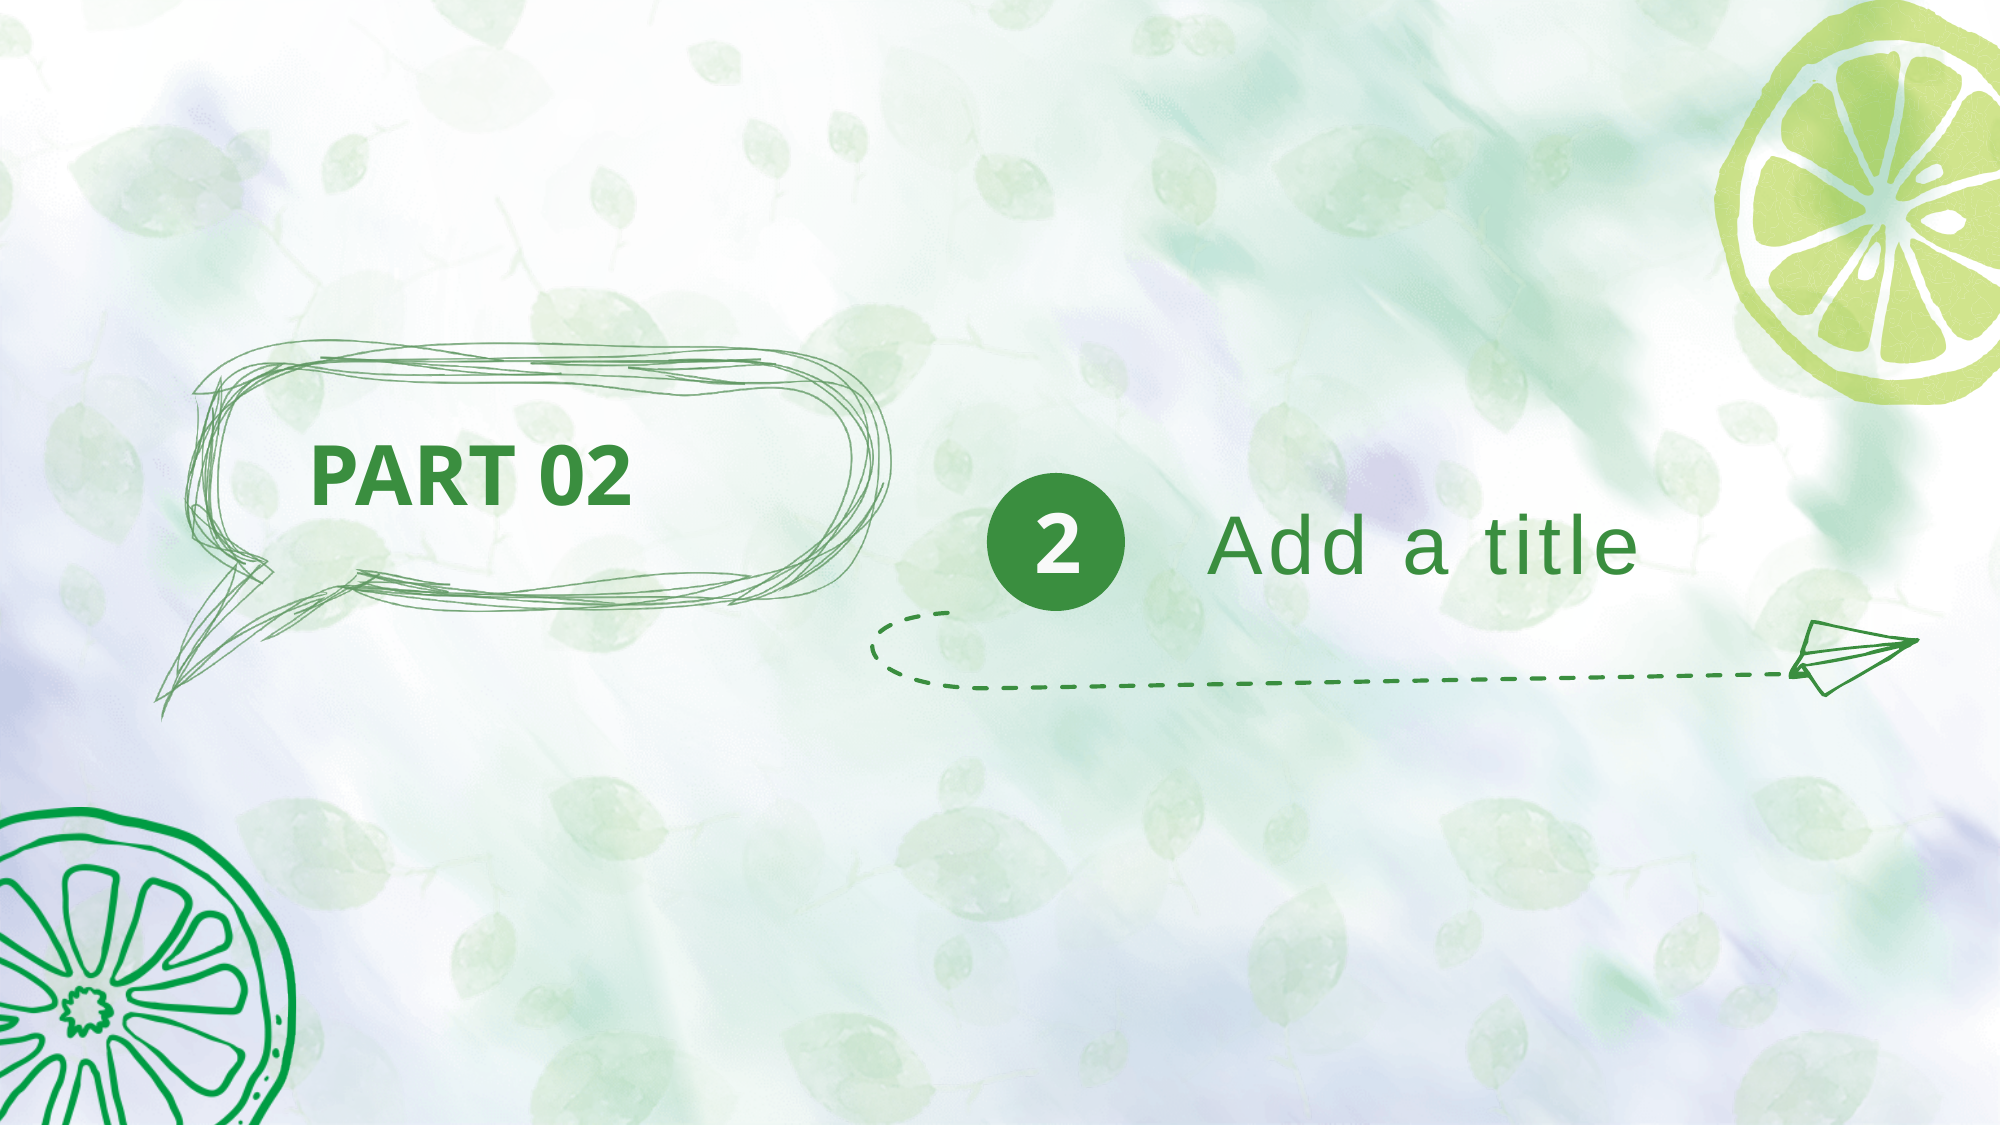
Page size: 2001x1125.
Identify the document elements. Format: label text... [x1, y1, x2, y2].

text_box [892, 611, 1818, 690]
picture [0, 0, 2000, 1125]
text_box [986, 472, 1125, 611]
text_box [1788, 619, 1920, 698]
text_box Add a title [1192, 483, 1739, 599]
